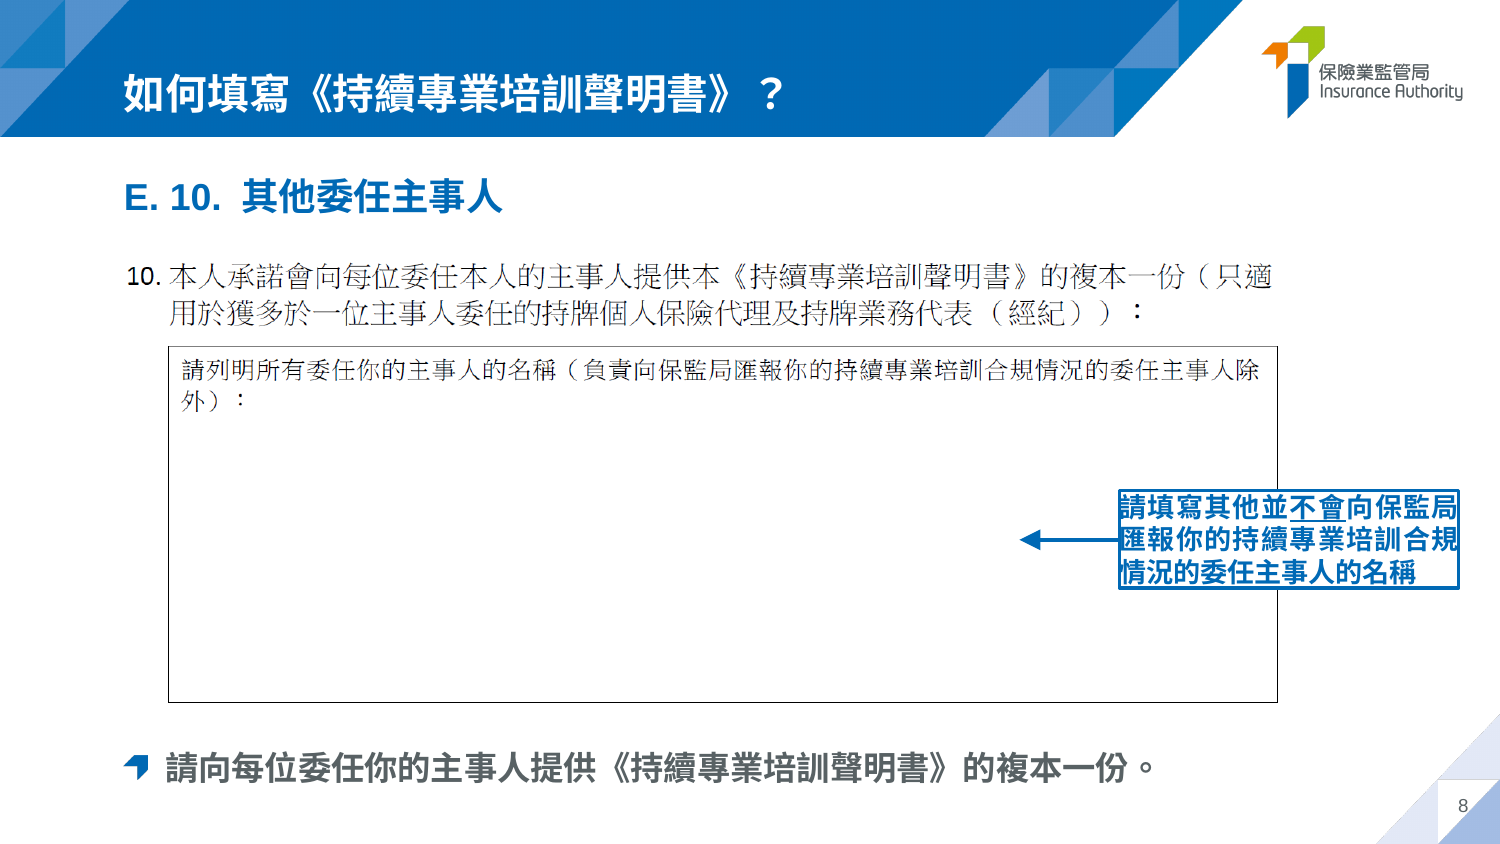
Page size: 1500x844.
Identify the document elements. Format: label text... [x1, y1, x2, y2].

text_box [123, 257, 1459, 707]
title 如何填寫《持續專業培訓聲明書》？ [123, 47, 1046, 136]
picture [0, 0, 1244, 137]
list E. 10. 其他委任主事人 [123, 168, 1319, 225]
list 請向每位委任你的主事人提供《持續專業培訓聲明書》的複本一份。 [123, 743, 1367, 787]
picture [123, 755, 148, 780]
picture [1376, 714, 1500, 844]
picture [1258, 23, 1465, 121]
slide_number 8 [1402, 782, 1484, 828]
